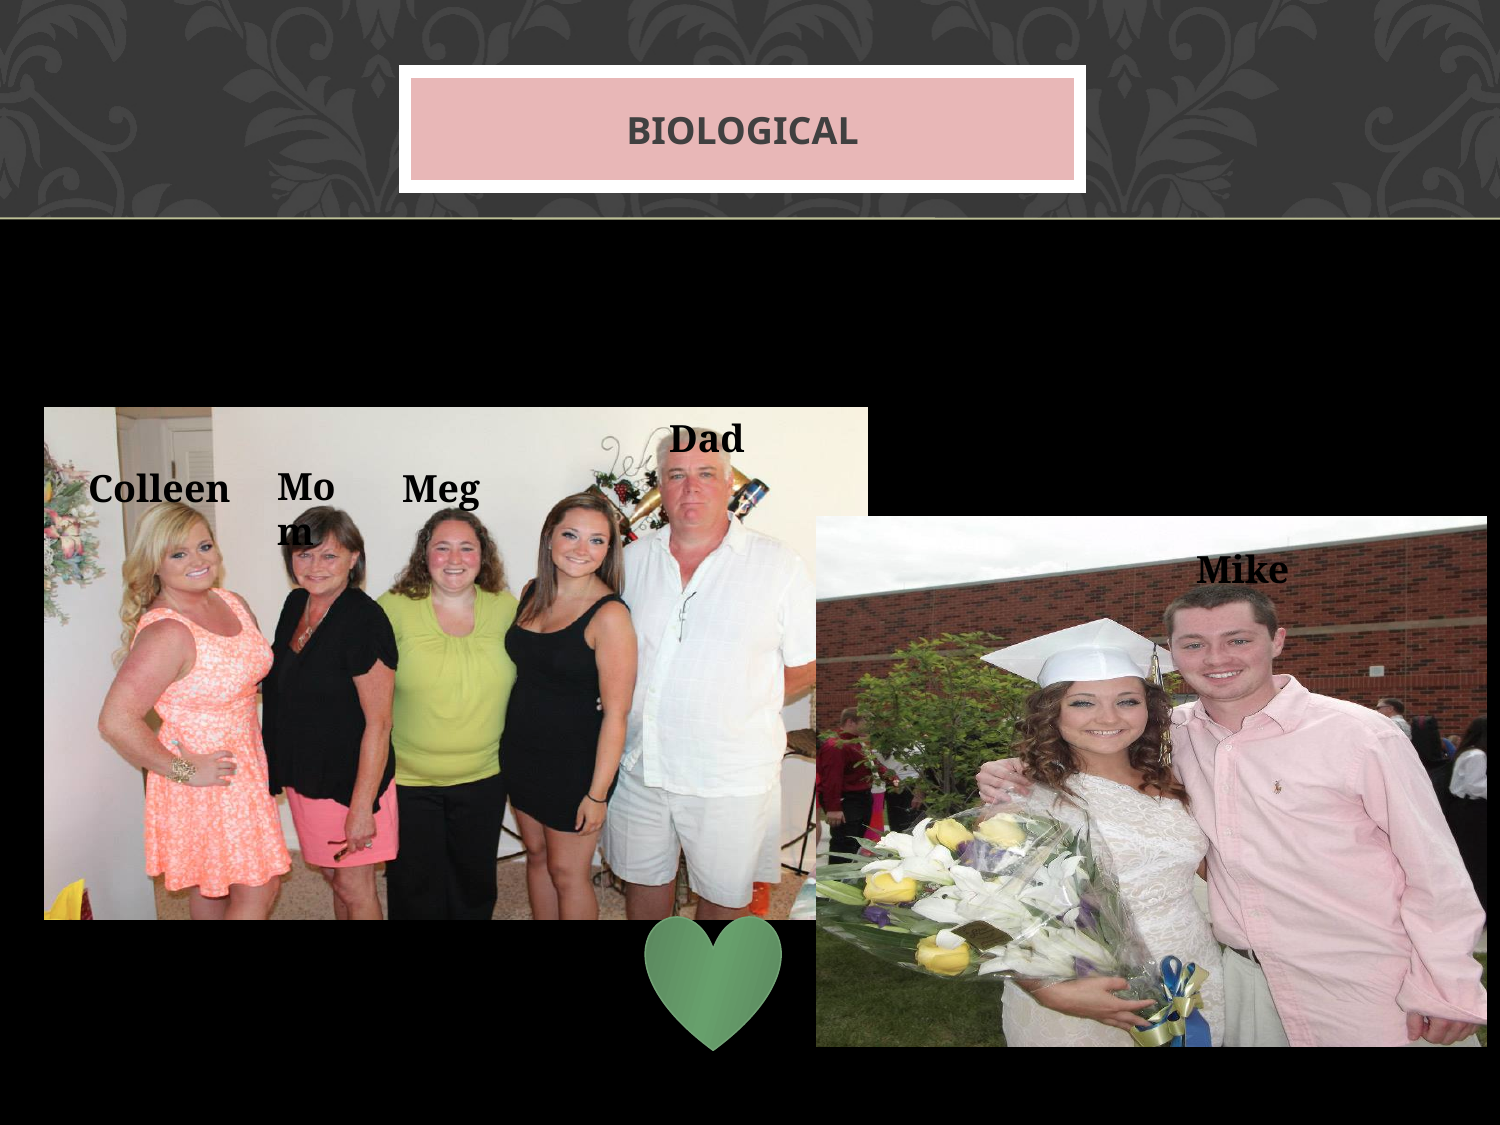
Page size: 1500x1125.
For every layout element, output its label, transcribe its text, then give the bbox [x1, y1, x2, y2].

title Biological [399, 65, 1086, 193]
text_box [644, 932, 782, 1051]
picture [43, 407, 1488, 1047]
